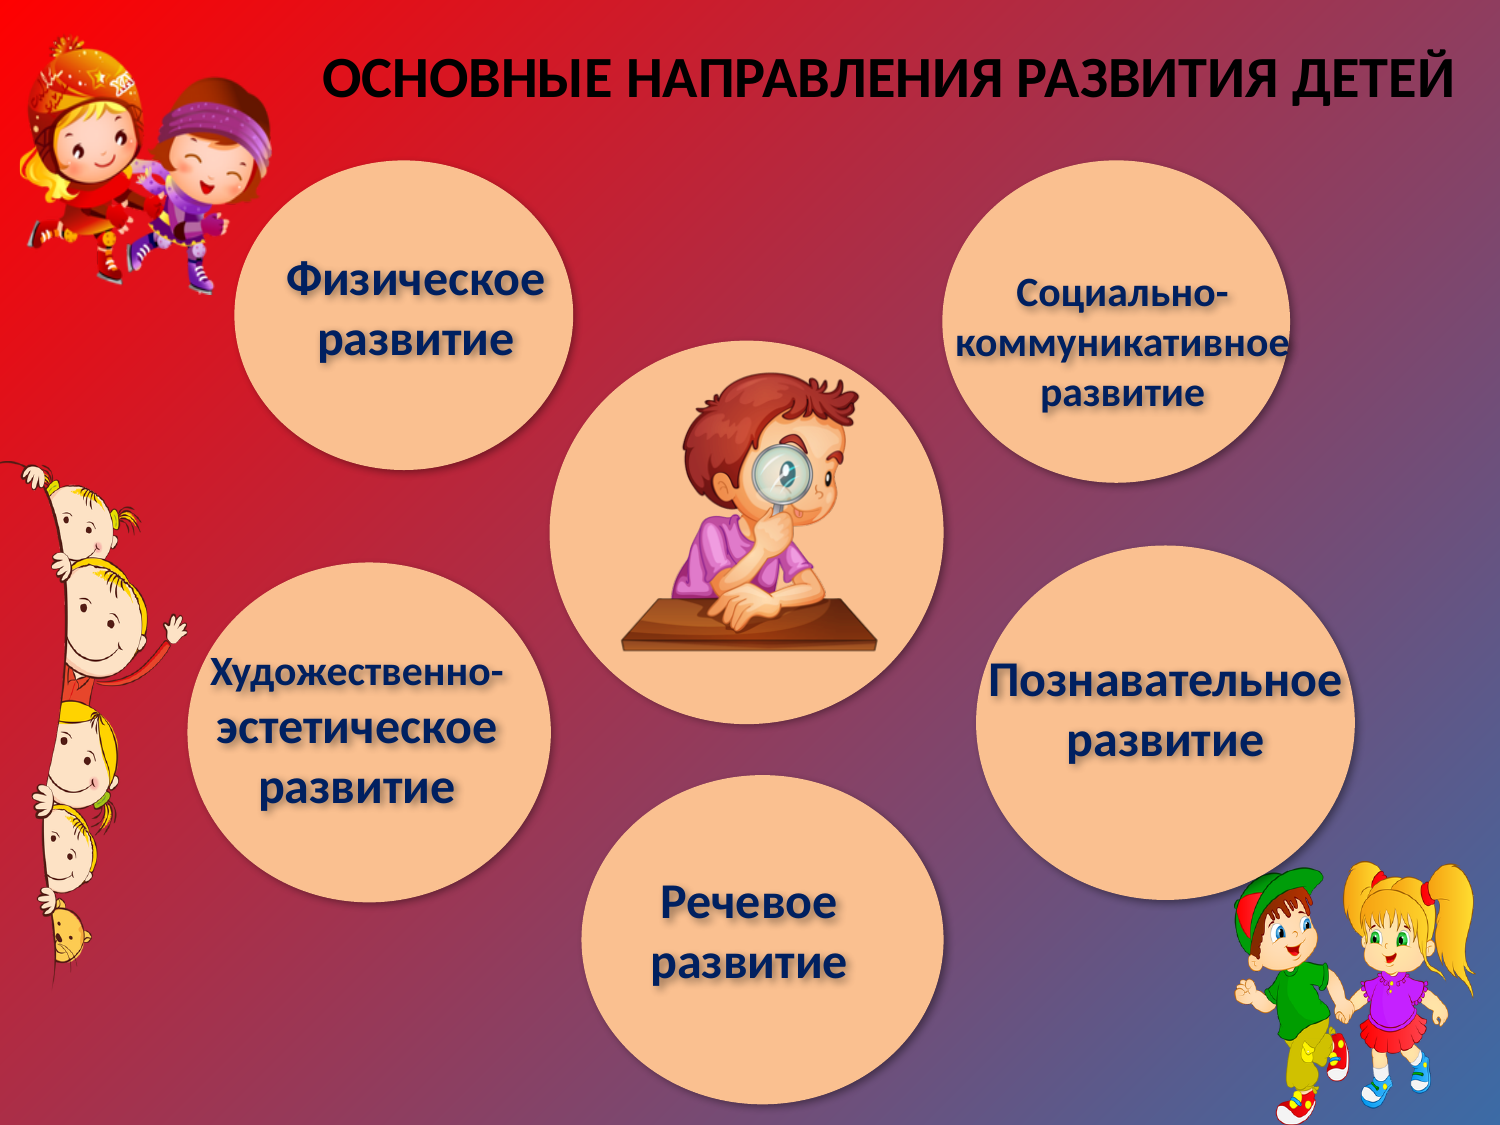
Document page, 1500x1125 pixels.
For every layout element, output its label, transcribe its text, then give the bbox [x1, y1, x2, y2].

text_box [987, 433, 1245, 485]
picture [607, 361, 889, 670]
text_box Социально- коммуникативное развитие [898, 257, 1347, 423]
text_box [290, 158, 552, 235]
text_box Физическое развитие [257, 237, 575, 373]
text_box [232, 302, 559, 473]
text_box Речевое развитие [573, 861, 926, 996]
text_box [895, 403, 946, 662]
text_box Познавательное развитие [951, 638, 1380, 774]
text_box Художественно- эстетическое развитие [192, 636, 562, 822]
text_box [955, 158, 1277, 255]
text_box [218, 560, 520, 634]
text_box [547, 399, 602, 666]
text_box [936, 886, 946, 994]
text_box [219, 832, 520, 905]
text_box ОСНОВНЫЕ НАПРАВЛЕНИЯ РАЗВИТИЯ ДЕТЕЙ [290, 31, 1500, 161]
picture [0, 461, 188, 998]
text_box [997, 543, 1334, 636]
text_box [594, 1004, 932, 1107]
text_box [602, 773, 923, 859]
text_box [985, 784, 1346, 903]
picture [19, 25, 286, 296]
text_box [614, 677, 880, 727]
text_box [655, 338, 838, 360]
picture [1234, 860, 1476, 1125]
